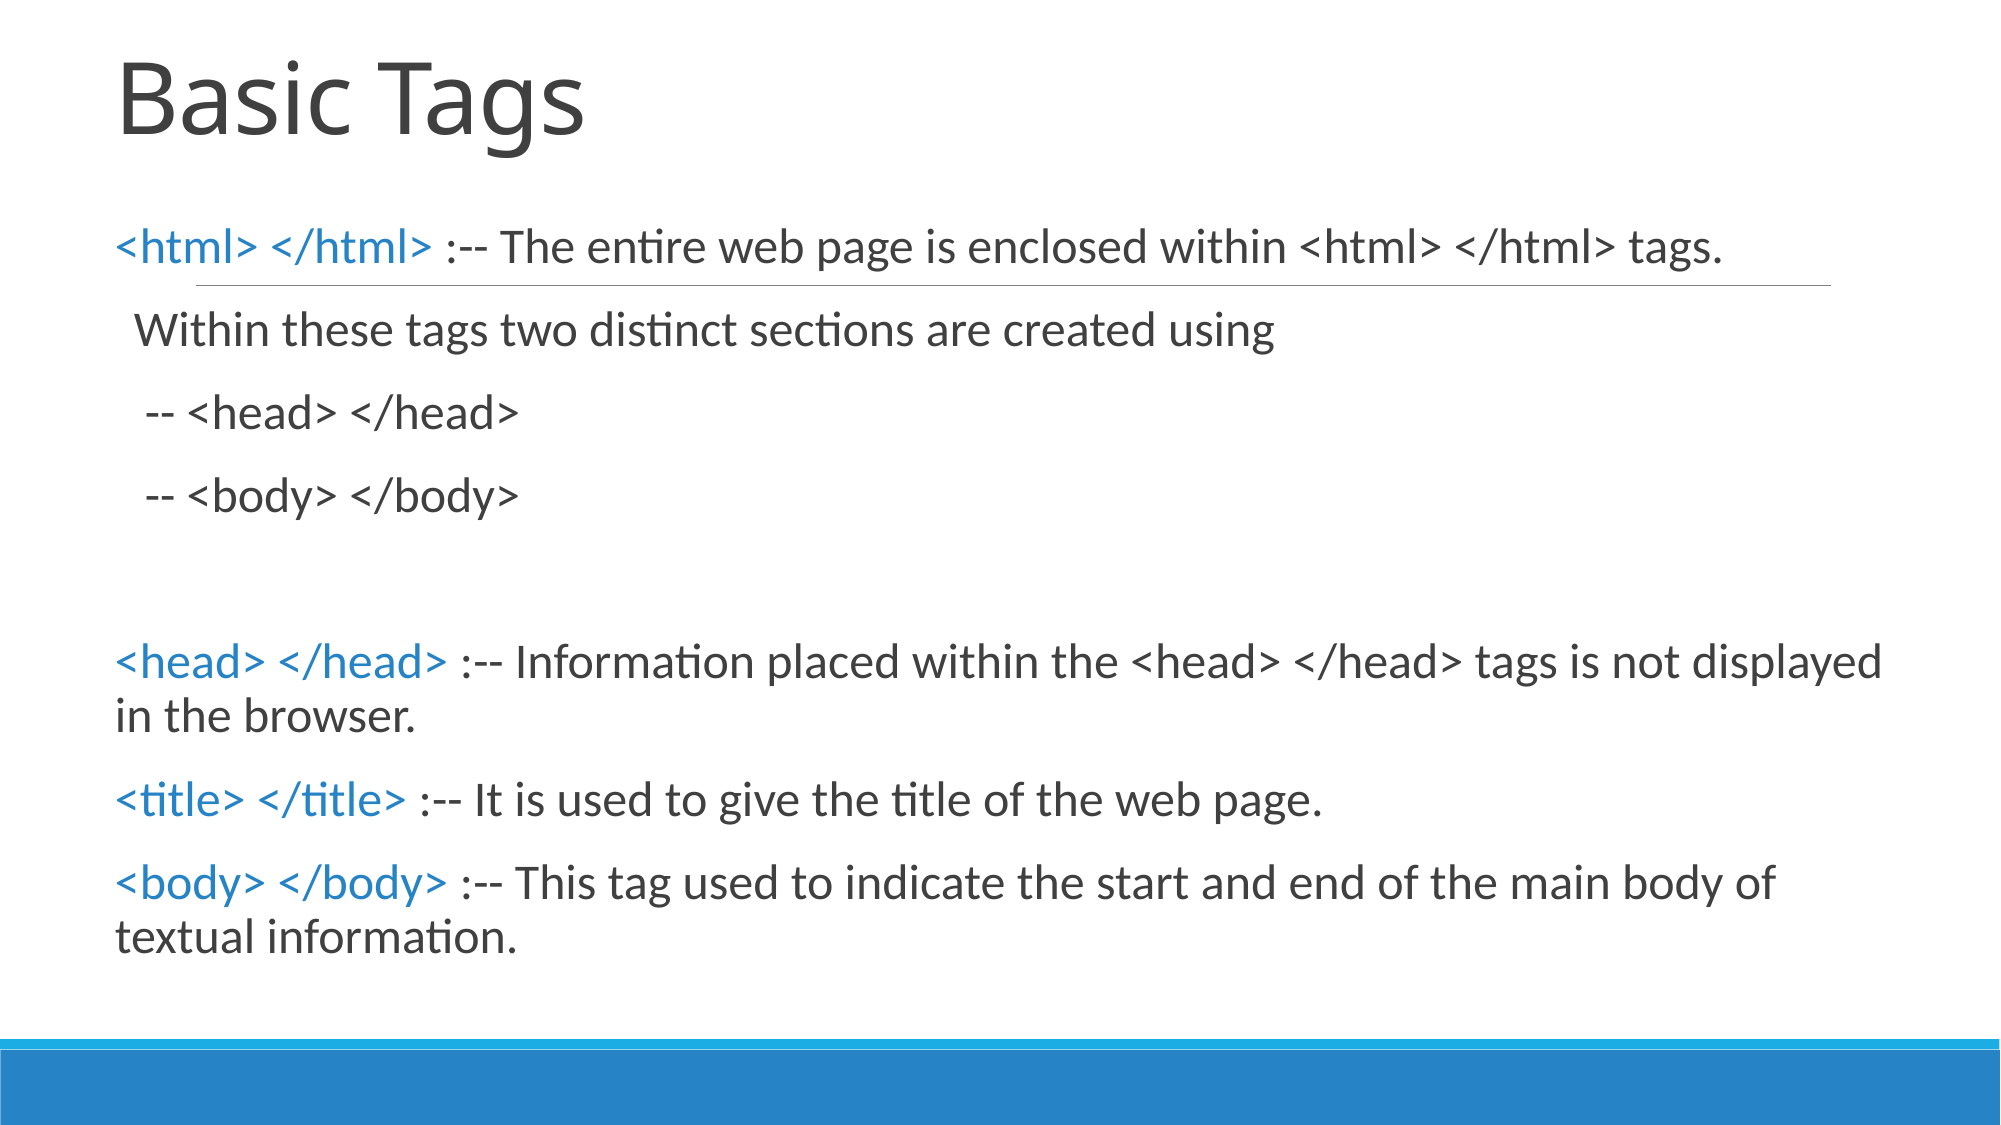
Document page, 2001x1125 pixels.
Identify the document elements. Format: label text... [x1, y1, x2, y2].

list <html> </html> :-- The entire web page is enclosed within <html> </html> tags. Within these tags two distinct sections are created using -- <head> </head> -- <body> </body> <head> </head> :-- Information placed within the <head> </head> tags is not displayed in the browser. <title> </title> :-- It is used to give the title of the web page. <body> </body> :-- This tag used to indicate the start and end of the main body of textual information. [99, 212, 1900, 1038]
title Basic Tags [99, 45, 1900, 163]
